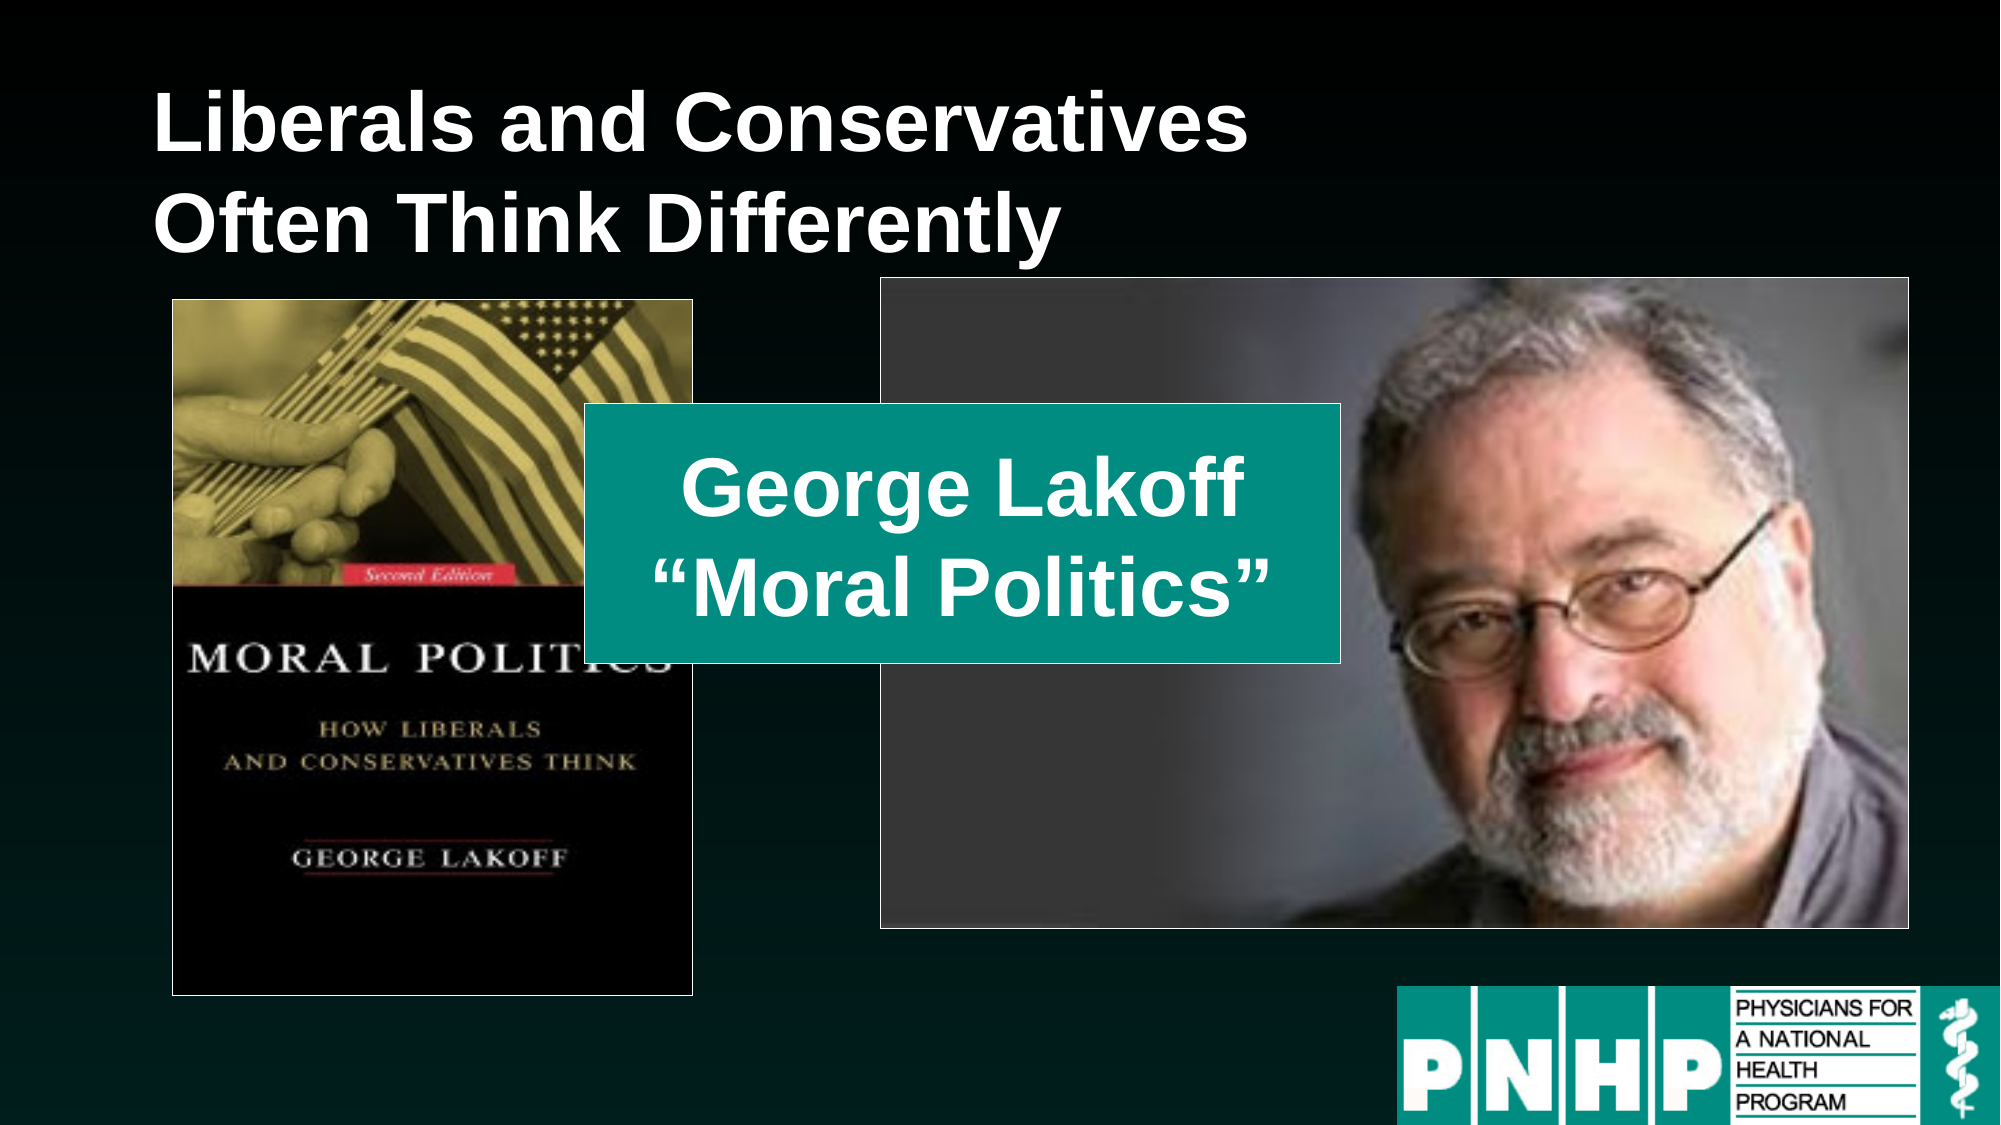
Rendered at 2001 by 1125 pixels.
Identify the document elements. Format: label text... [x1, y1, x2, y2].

text_box George Lakoff “Moral Politics” [693, 403, 880, 664]
picture [172, 299, 693, 996]
picture [880, 277, 1909, 929]
picture [1397, 986, 2000, 1125]
title Liberals and Conservatives Often Think Differently [137, 59, 1863, 278]
